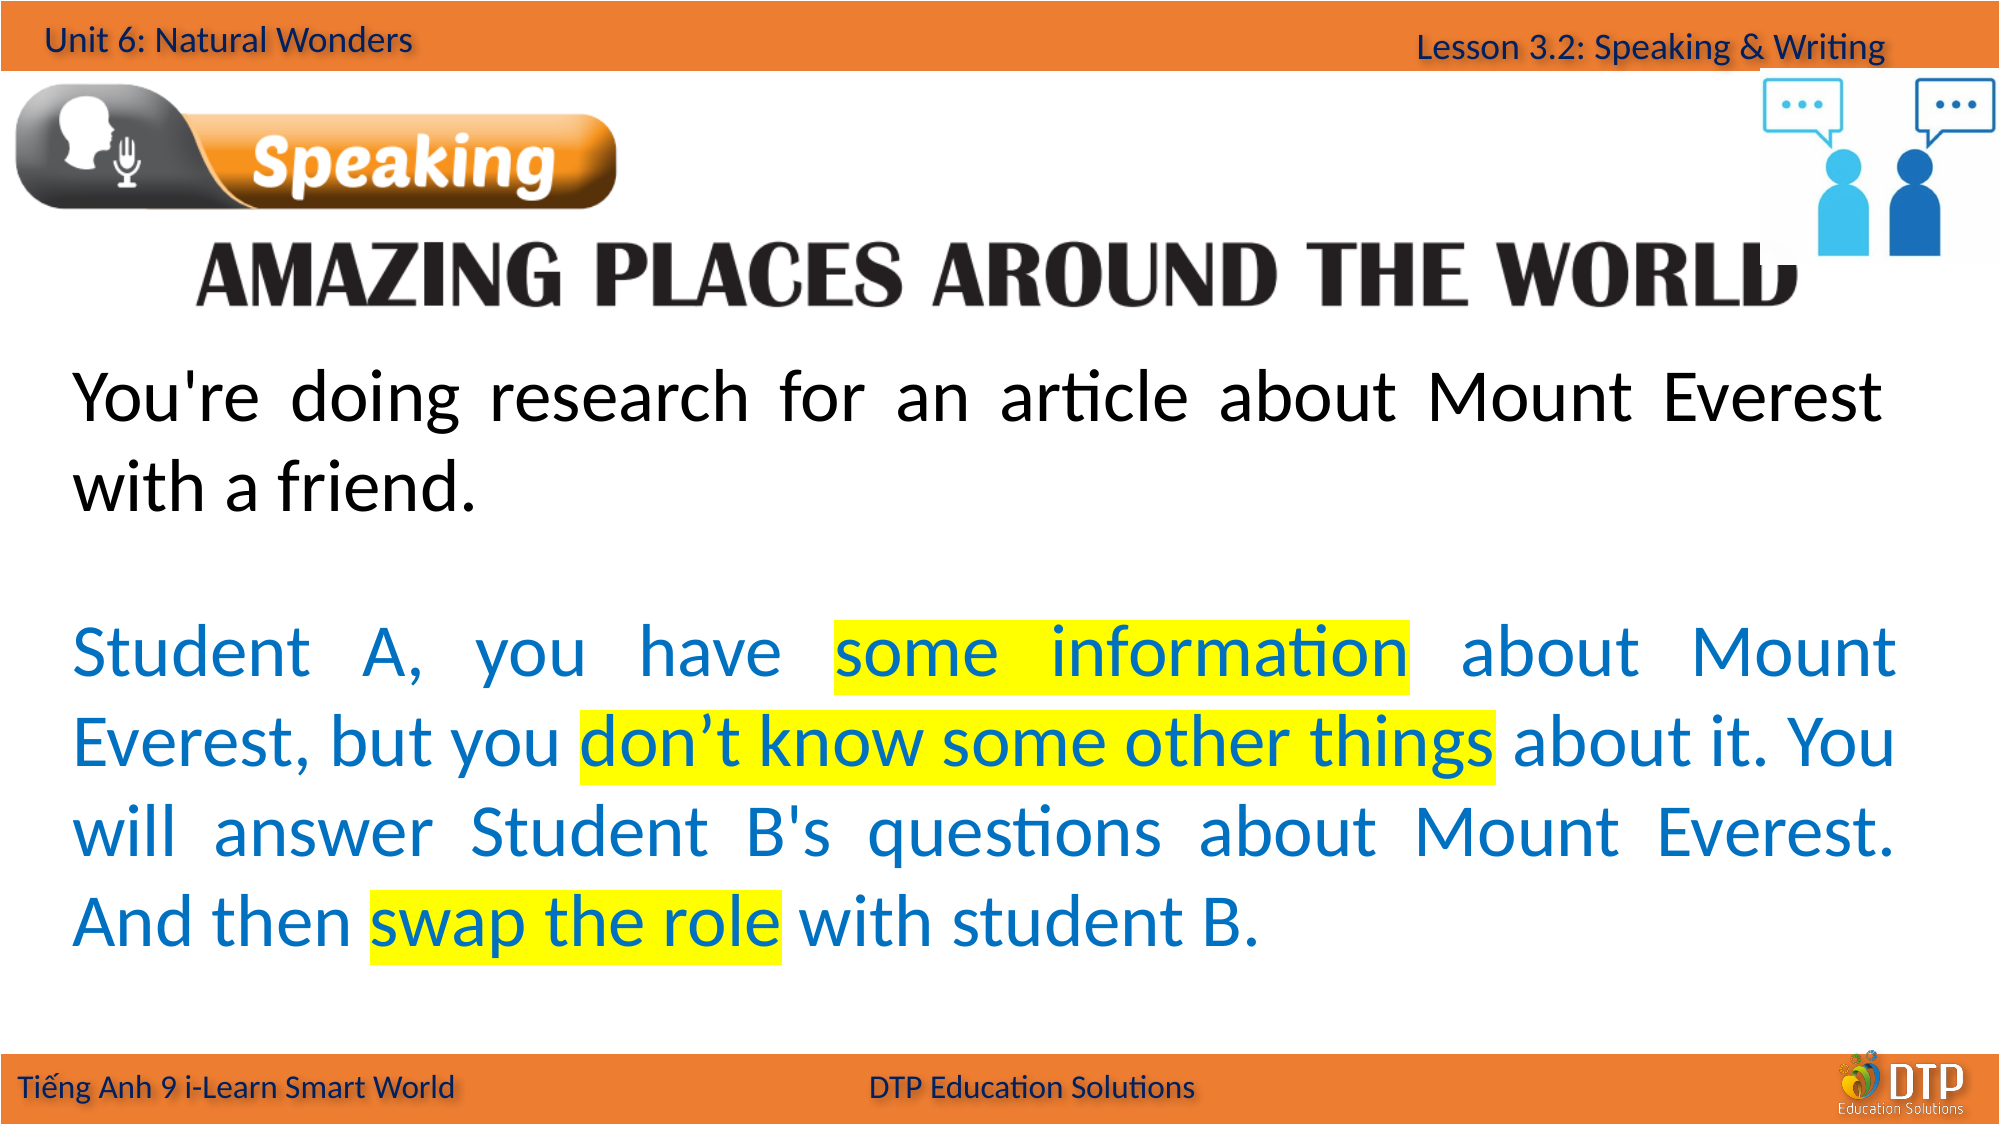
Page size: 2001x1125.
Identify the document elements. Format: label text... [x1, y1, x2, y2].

picture [10, 68, 2000, 318]
picture [1839, 1050, 1963, 1114]
text_box You're doing research for an article about Mount Everest with a friend. [57, 338, 1900, 534]
text_box Student A, you have some information about Mount Everest, but you don’t know some other things about it. You will answer Student B's questions about Mount Everest. And then swap the role with student B. [57, 593, 1913, 969]
